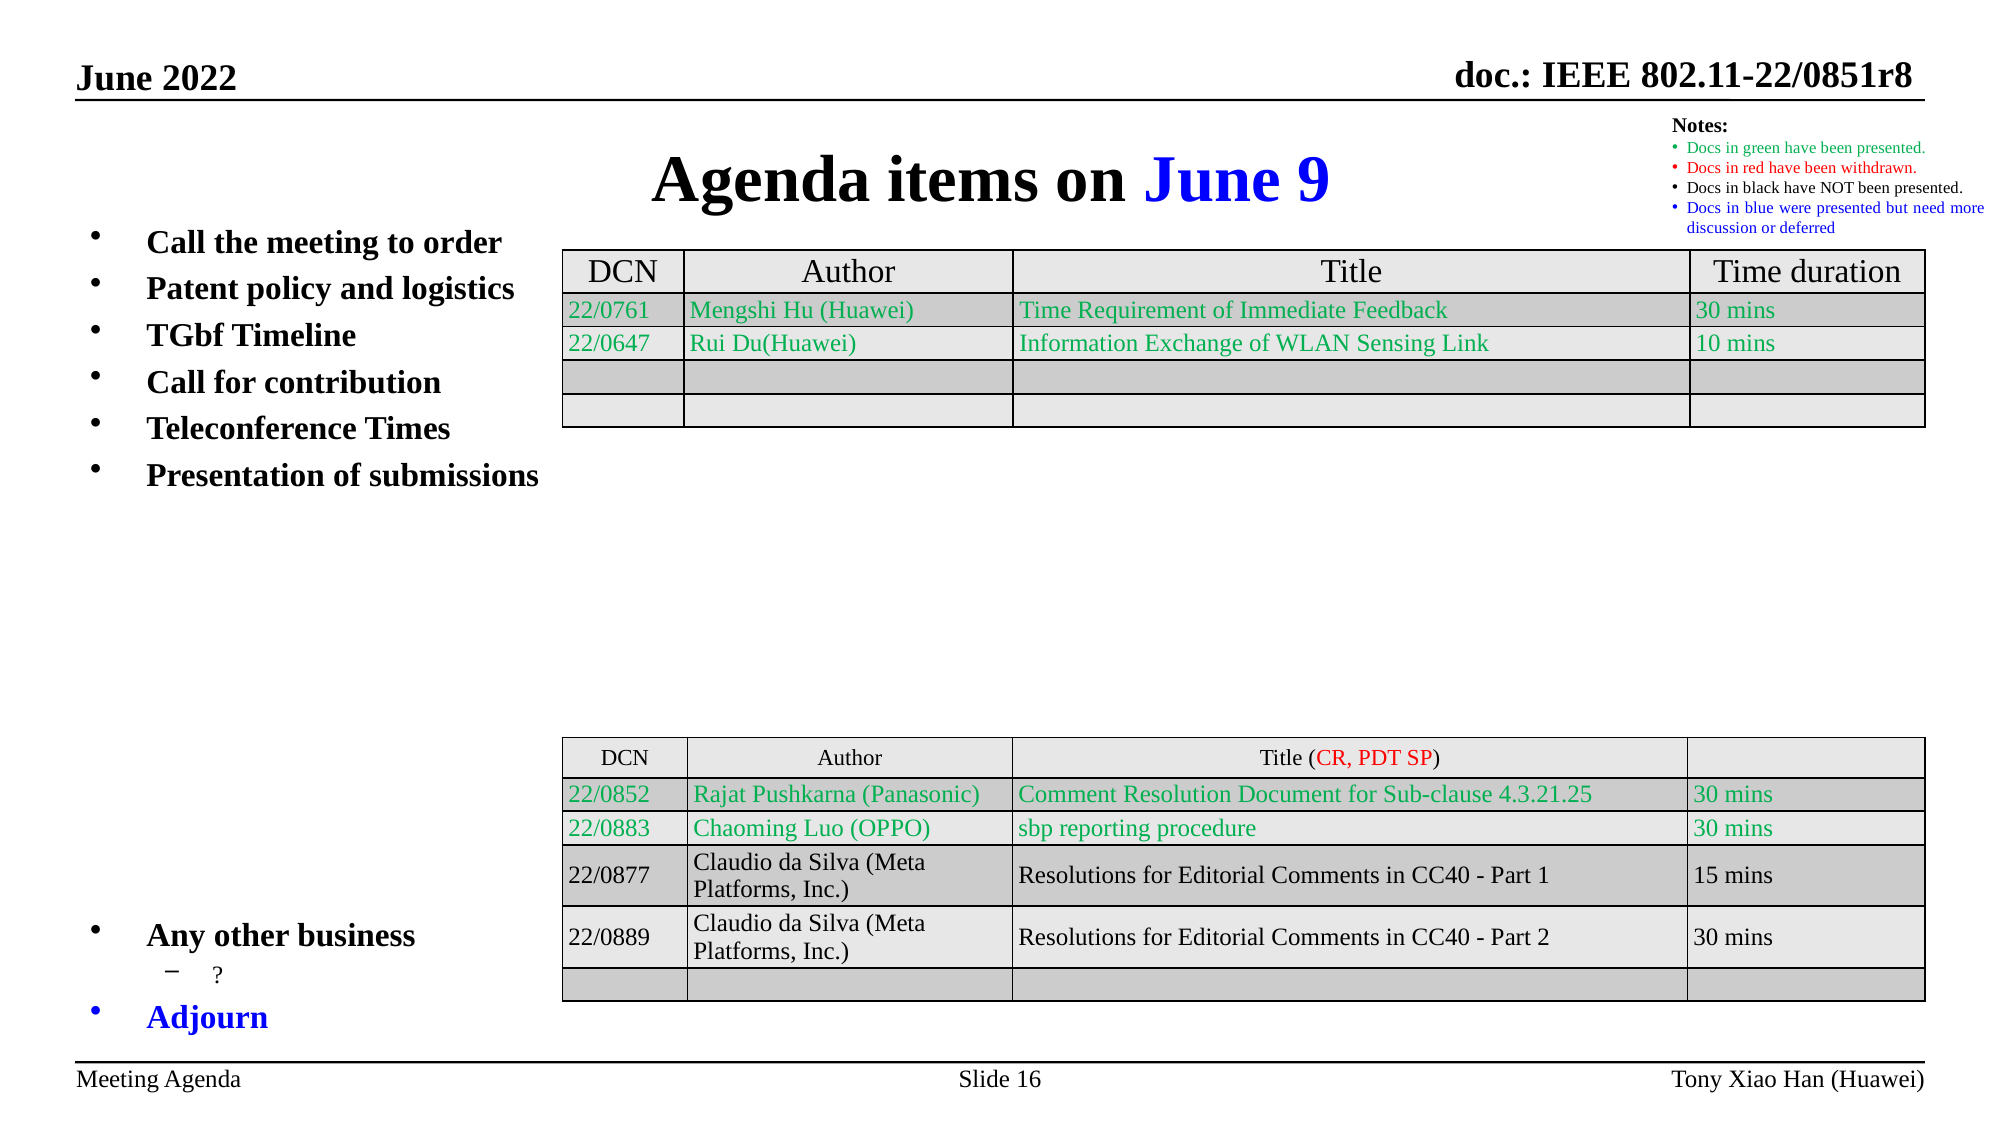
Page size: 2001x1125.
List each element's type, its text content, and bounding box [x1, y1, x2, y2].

table_cell Comment Resolution Document for Sub-clause 4.3.21.25 [1013, 779, 1687, 810]
table_cell 10 mins [1691, 327, 1924, 359]
table_cell 30 mins [1691, 294, 1924, 326]
table_cell Rajat Pushkarna (Panasonic) [688, 779, 1012, 810]
text_box Agenda items on June 9 [362, 87, 1638, 212]
table_header DCN [563, 251, 683, 292]
table_cell Claudio da Silva (Meta Platforms, Inc.) [688, 907, 1012, 967]
table_header DCN [563, 738, 687, 777]
table_cell Claudio da Silva (Meta Platforms, Inc.) [688, 846, 1012, 905]
table_cell 22/0877 [563, 846, 687, 905]
table_cell Rui Du(Huawei) [685, 327, 1012, 359]
table_header Time duration [1691, 251, 1924, 292]
table_header [1688, 738, 1924, 777]
table_header Title (CR, PDT SP) [1013, 738, 1687, 777]
table_cell [1691, 395, 1924, 426]
table_cell 30 mins [1688, 812, 1924, 844]
table_cell [1691, 361, 1924, 393]
table_cell [688, 969, 1012, 1000]
table_cell Chaoming Luo (OPPO) [688, 812, 1012, 844]
text_box Call the meeting to order Patent policy and logistics TGbf Timeline Call for contribution Teleconference Times Presentation of submissions Any other business ? Adjourn [75, 212, 1925, 1058]
table_cell [563, 361, 683, 393]
table_cell Resolutions for Editorial Comments in CC40 - Part 1 [1013, 846, 1687, 905]
table_cell [1014, 361, 1689, 393]
table_header Title [1014, 251, 1689, 292]
table_cell Mengshi Hu (Huawei) [685, 294, 1012, 326]
table_header Author [688, 738, 1012, 777]
table_cell Information Exchange of WLAN Sensing Link [1014, 327, 1689, 359]
table_cell 15 mins [1688, 846, 1924, 905]
table_cell 22/0852 [563, 779, 687, 810]
table_cell 22/0889 [563, 907, 687, 967]
table_cell 22/0647 [563, 327, 683, 359]
table_cell 22/0883 [563, 812, 687, 844]
table_cell 30 mins [1688, 907, 1924, 967]
table_header Author [685, 251, 1012, 292]
table_cell 22/0761 [563, 294, 683, 326]
text_box Notes: Docs in green have been presented. Docs in red have been withdrawn. Docs in black have NOT been presented. Docs in blue were presented but need more discussion or deferred [1657, 104, 2000, 246]
table_cell [563, 969, 687, 1000]
table_cell [563, 395, 683, 426]
table_cell [1014, 395, 1689, 426]
table_cell Time Requirement of Immediate Feedback [1014, 294, 1689, 326]
table_cell [1688, 969, 1924, 1000]
table_cell [1013, 969, 1687, 1000]
table_cell 30 mins [1688, 779, 1924, 810]
table_cell [685, 395, 1012, 426]
table_cell [685, 361, 1012, 393]
table_cell sbp reporting procedure [1013, 812, 1687, 844]
table_cell Resolutions for Editorial Comments in CC40 - Part 2 [1013, 907, 1687, 967]
